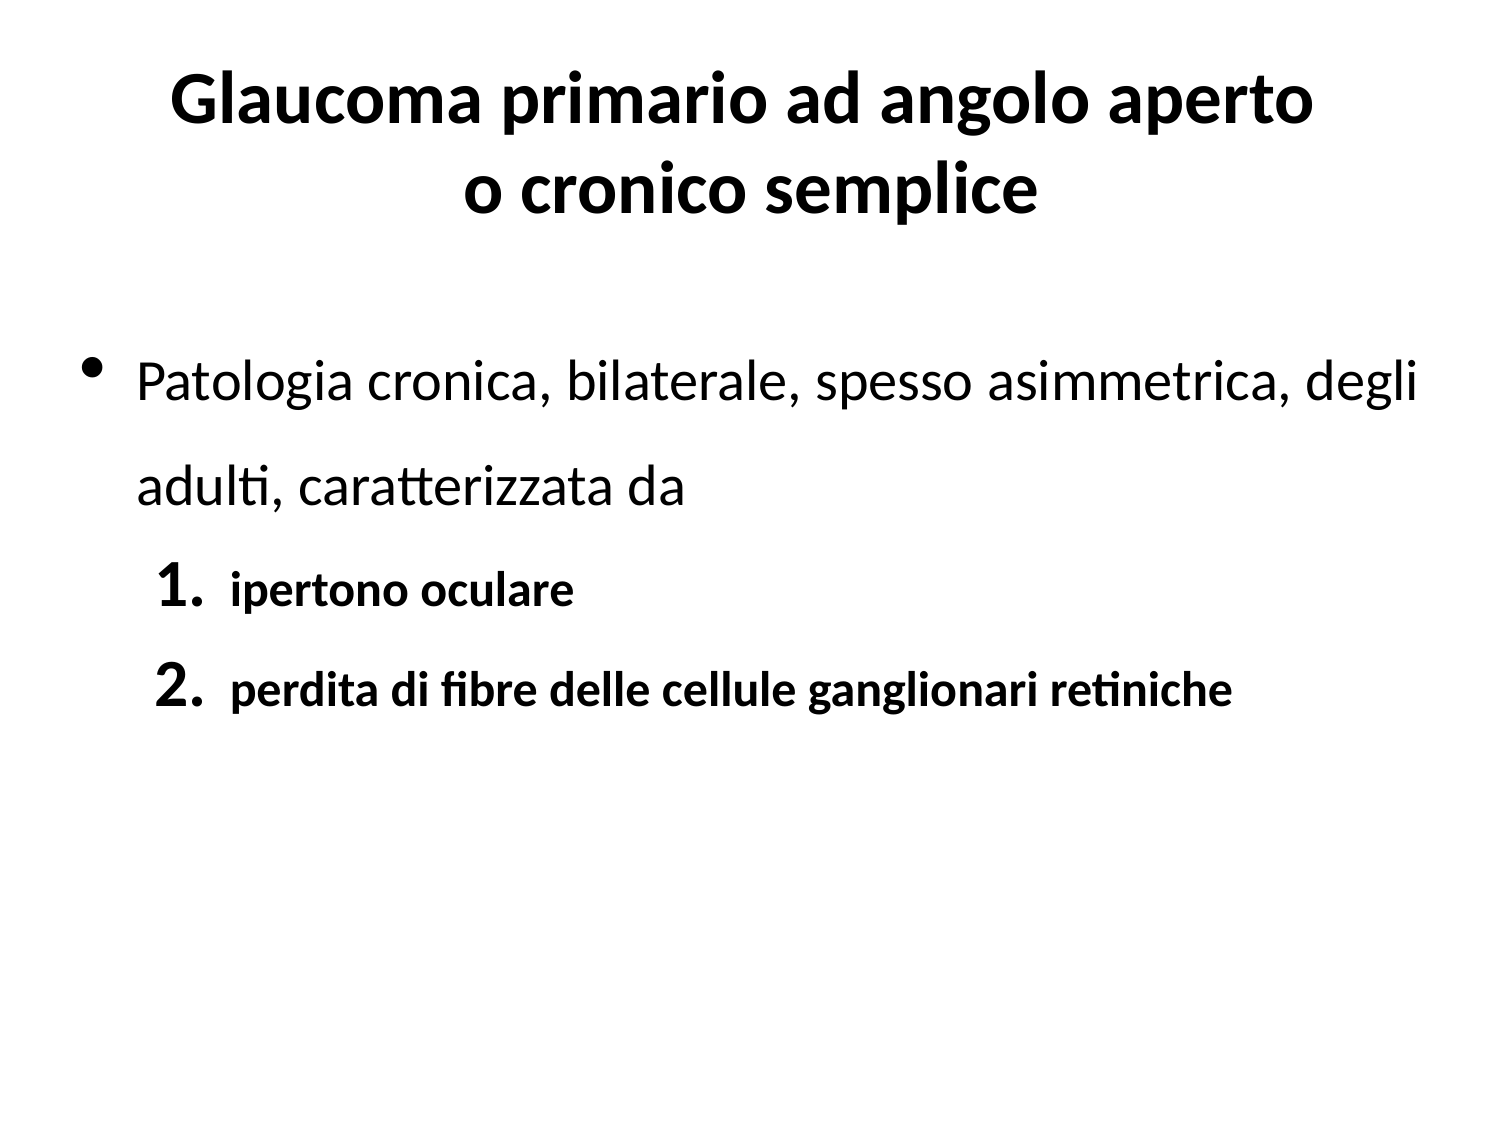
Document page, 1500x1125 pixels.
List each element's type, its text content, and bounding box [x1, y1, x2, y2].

title Glaucoma primario ad angolo aperto o cronico semplice [76, 90, 1427, 188]
list Patologia cronica, bilaterale, spesso asimmetrica, degli adulti, caratterizzata da ipertono oculare perdita di fibre delle cellule ganglionari retiniche [64, 227, 1459, 1055]
